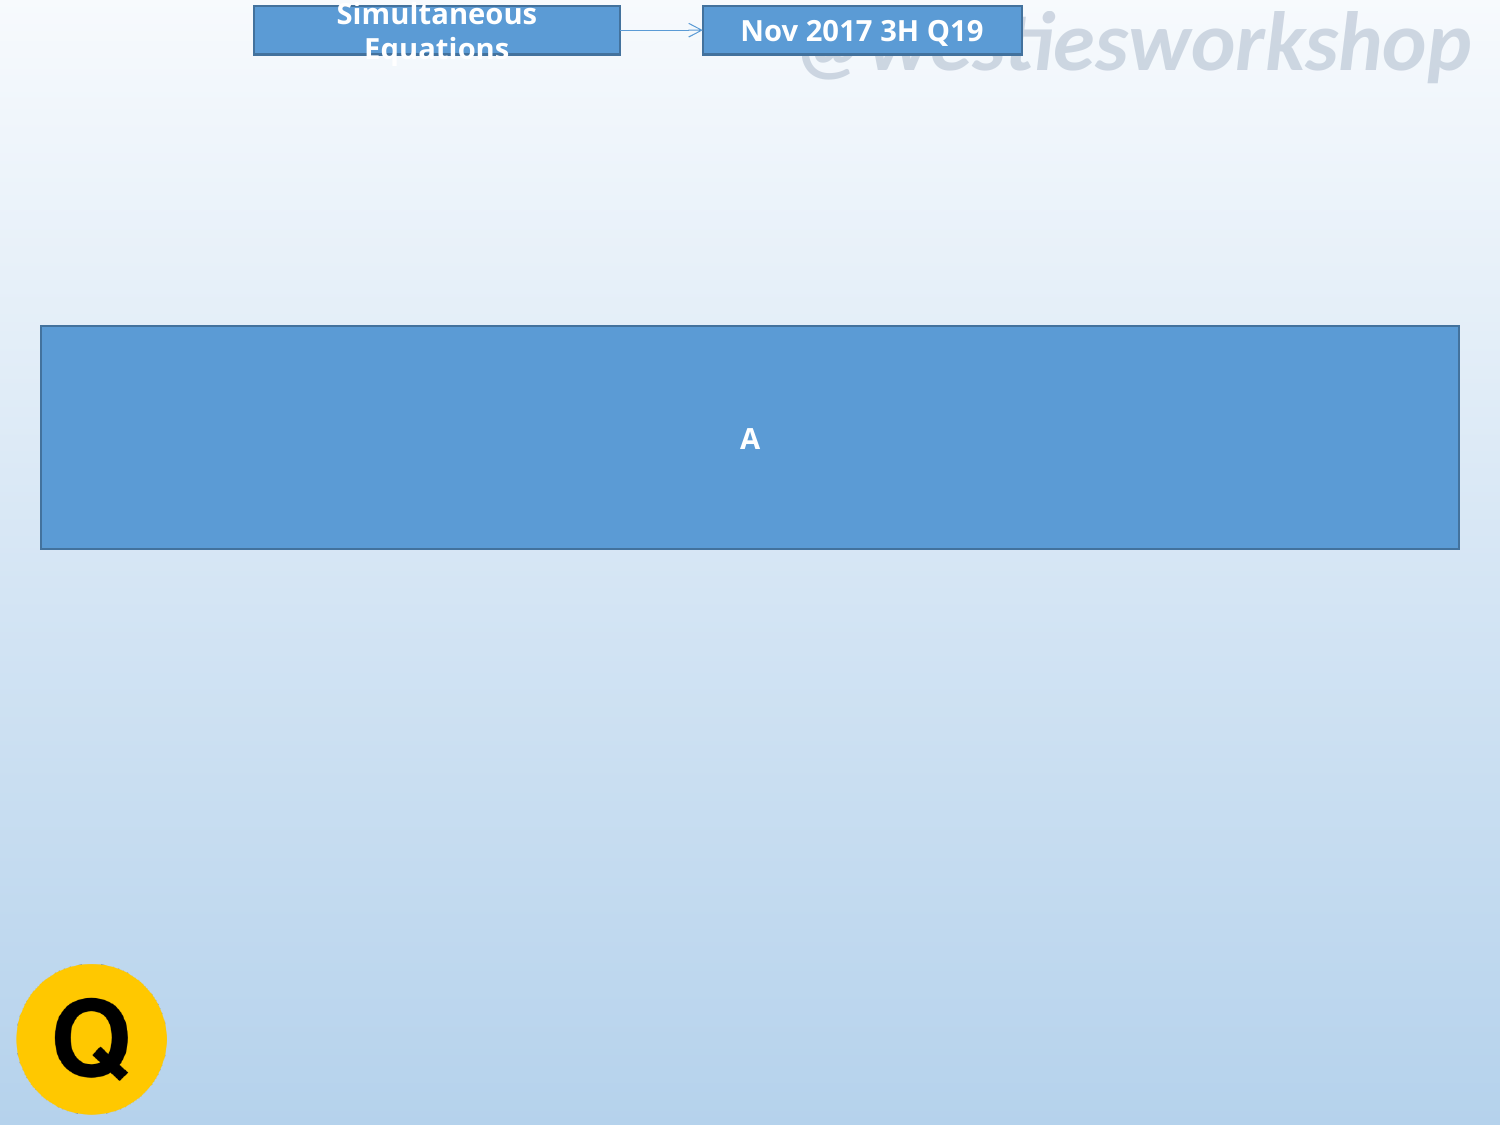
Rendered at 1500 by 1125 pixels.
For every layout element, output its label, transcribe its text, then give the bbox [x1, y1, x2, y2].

picture [41, 326, 1459, 549]
picture [0, 940, 191, 1125]
text_box Simultaneous Equations [253, 5, 621, 56]
text_box Nov 2017 3H Q19 [702, 5, 1023, 56]
